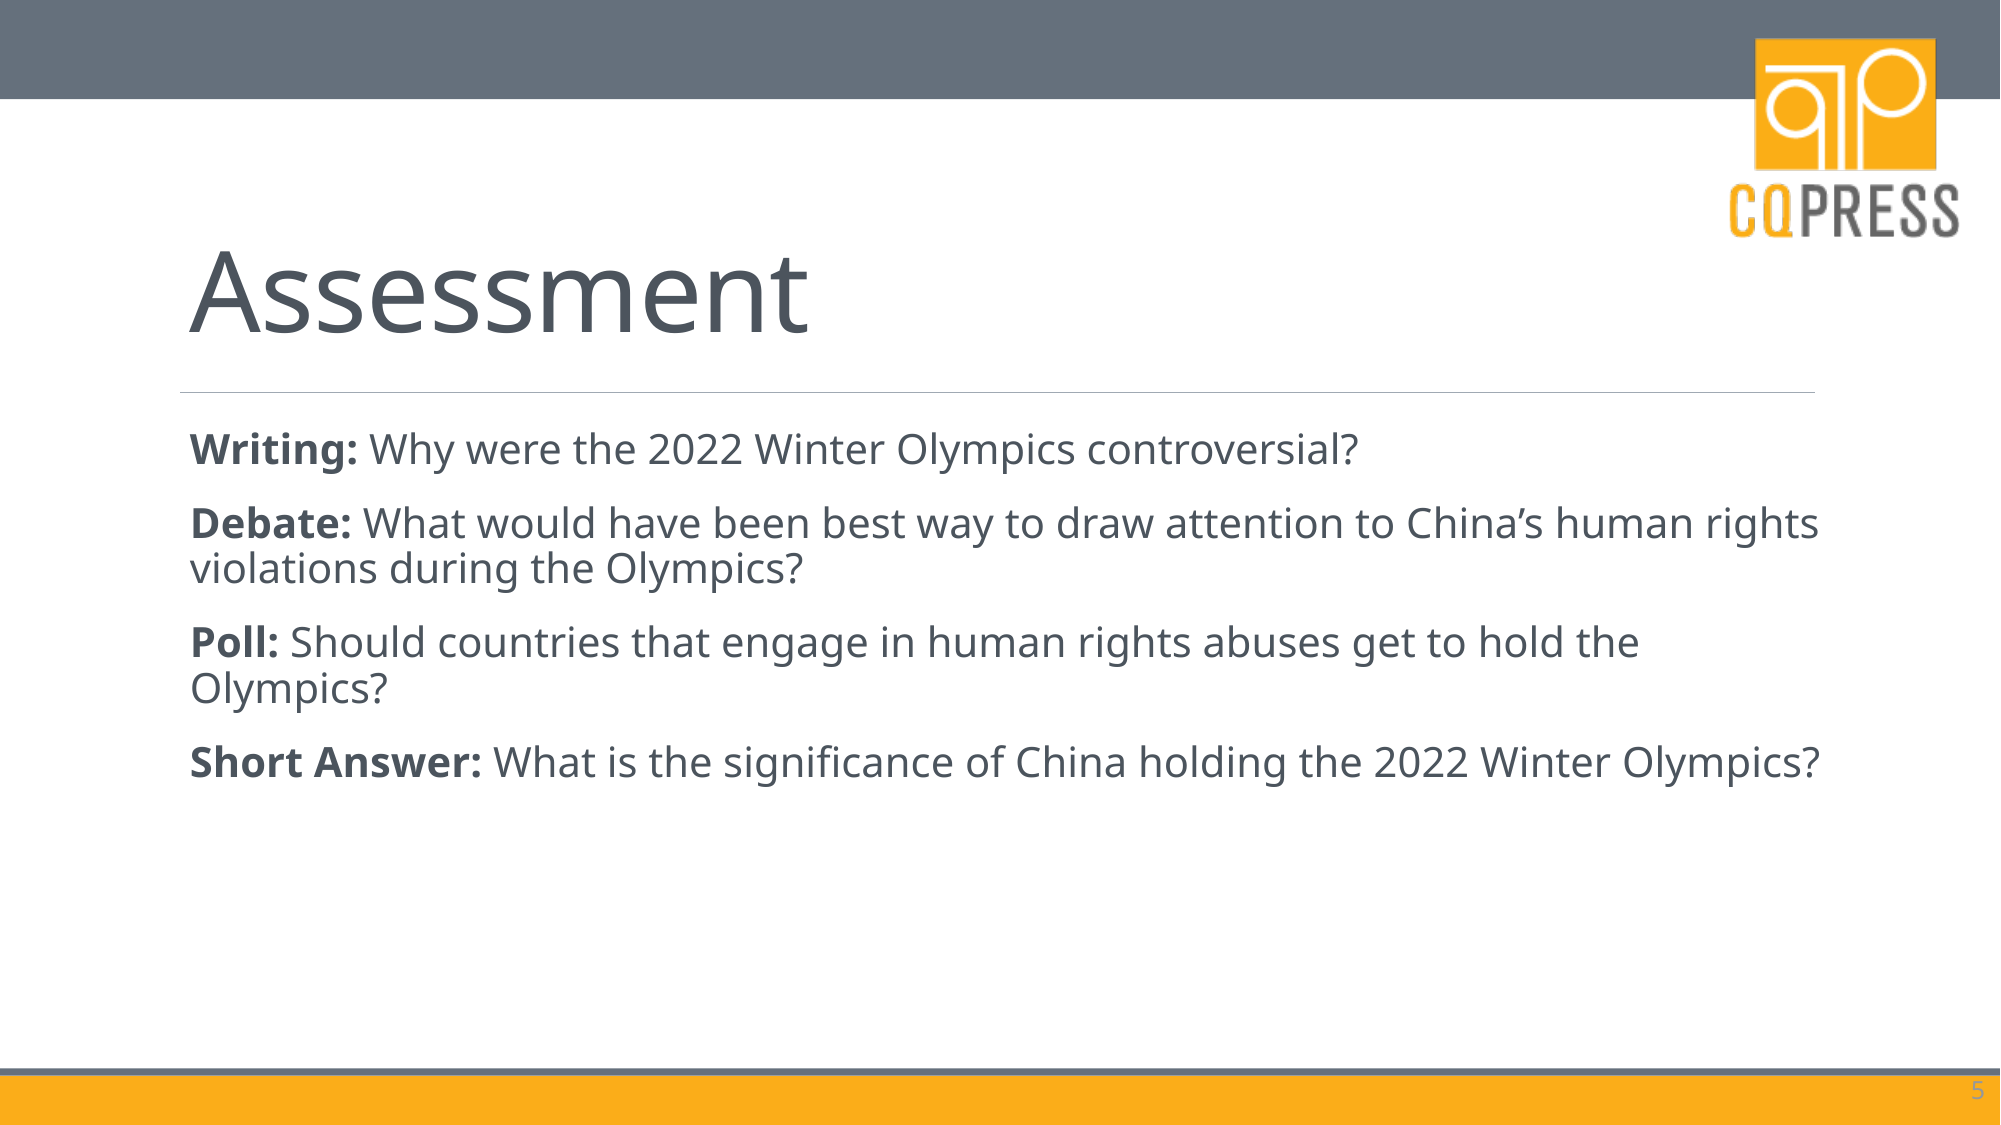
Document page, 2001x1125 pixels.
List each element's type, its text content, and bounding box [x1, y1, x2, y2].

title Assessment [174, 110, 1966, 364]
slide_number 5 [1784, 1061, 2000, 1122]
list Writing: Why were the 2022 Winter Olympics controversial? Debate: What would have been best way to draw attention to China’s human rights violations during the Olympics? Poll: Should countries that engage in human rights abuses get to hold the Olympics? Short Answer: What is the significance of China holding the 2022 Winter Olympics? [174, 420, 1825, 960]
picture [1722, 31, 1966, 110]
